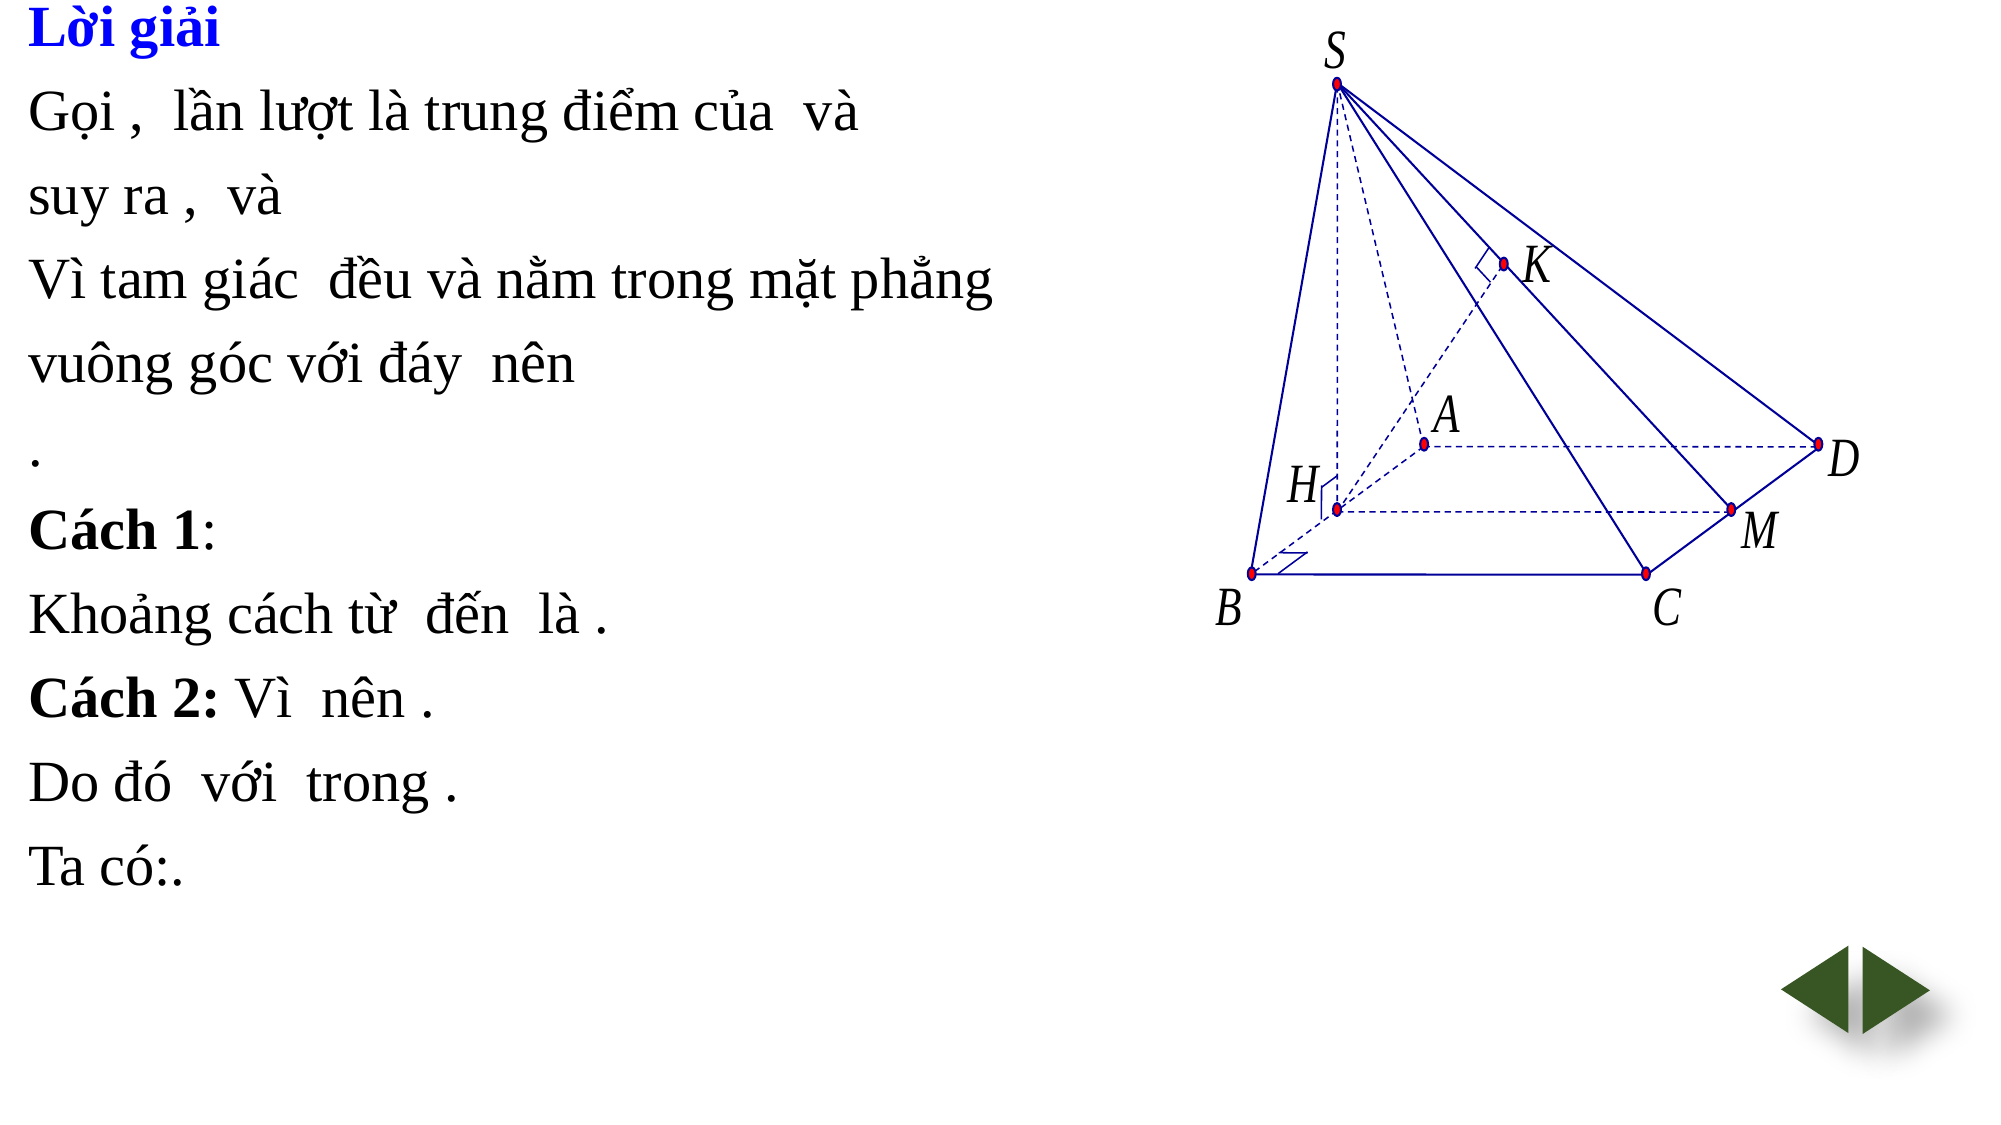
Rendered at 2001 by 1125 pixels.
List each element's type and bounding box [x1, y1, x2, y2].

text_box [1861, 944, 1932, 1036]
text_box [1207, 18, 1868, 640]
text_box [1779, 943, 1850, 1035]
